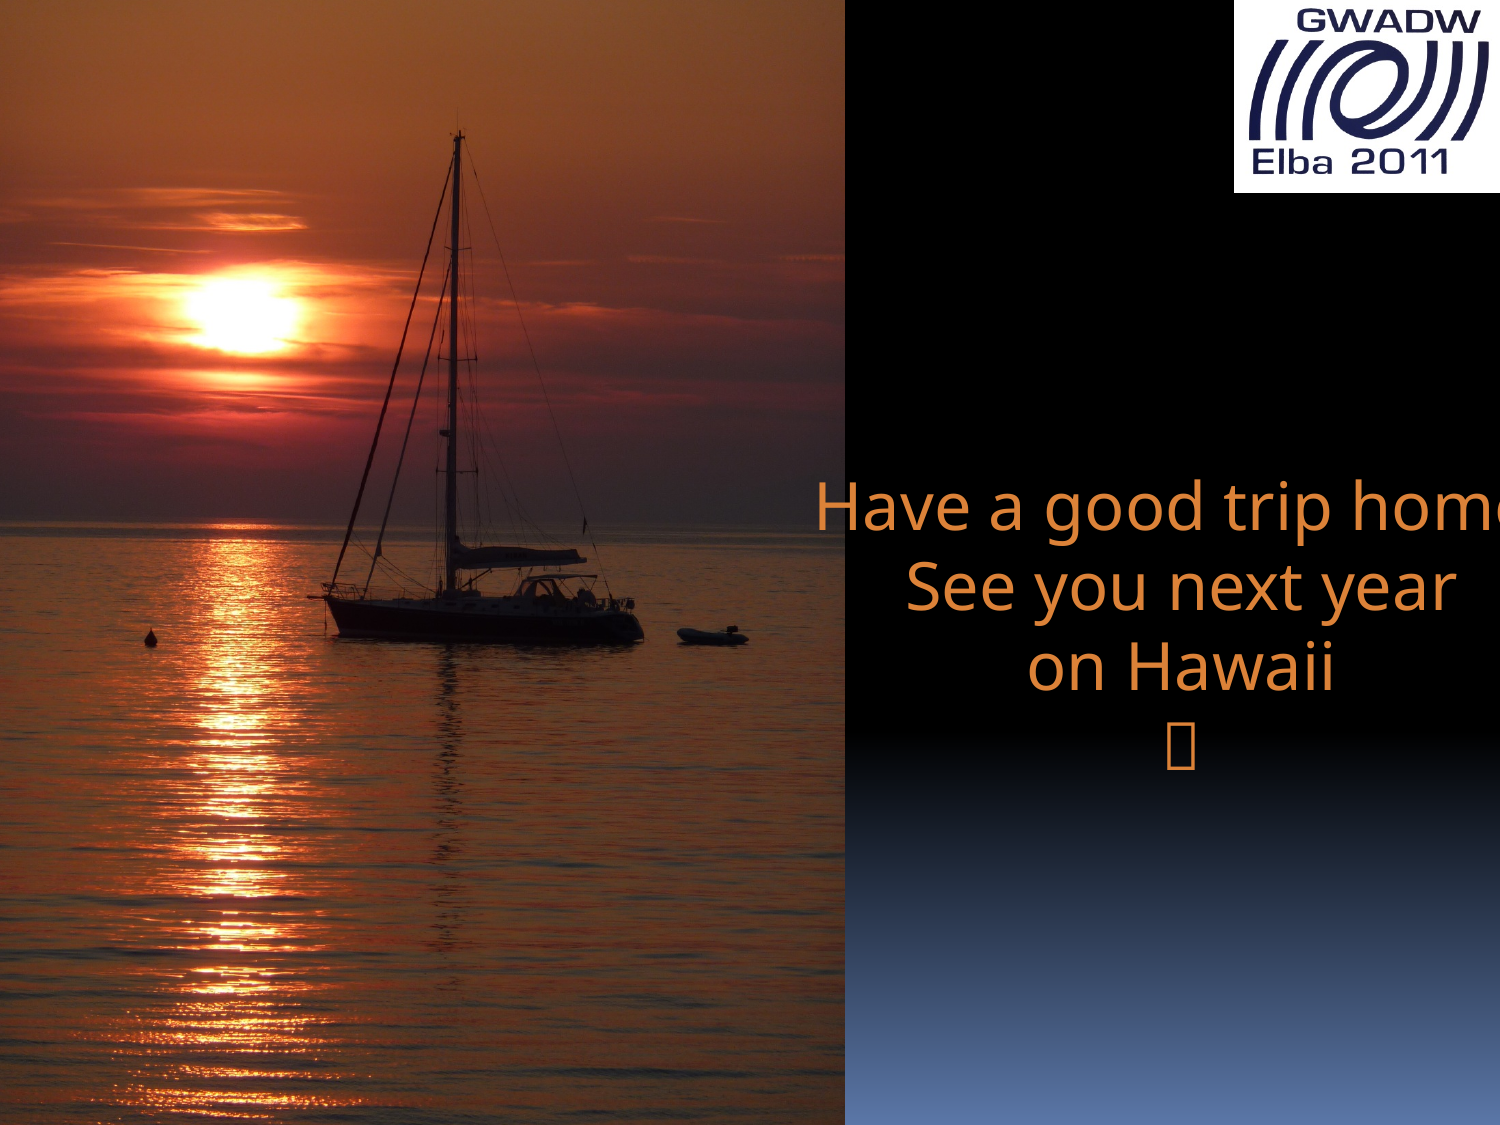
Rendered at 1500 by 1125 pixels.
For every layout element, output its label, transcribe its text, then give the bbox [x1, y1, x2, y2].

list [0, 0, 845, 1125]
text_box Have a good trip home See you next year on Hawaii  [853, 456, 1500, 792]
picture [1233, 0, 1500, 193]
